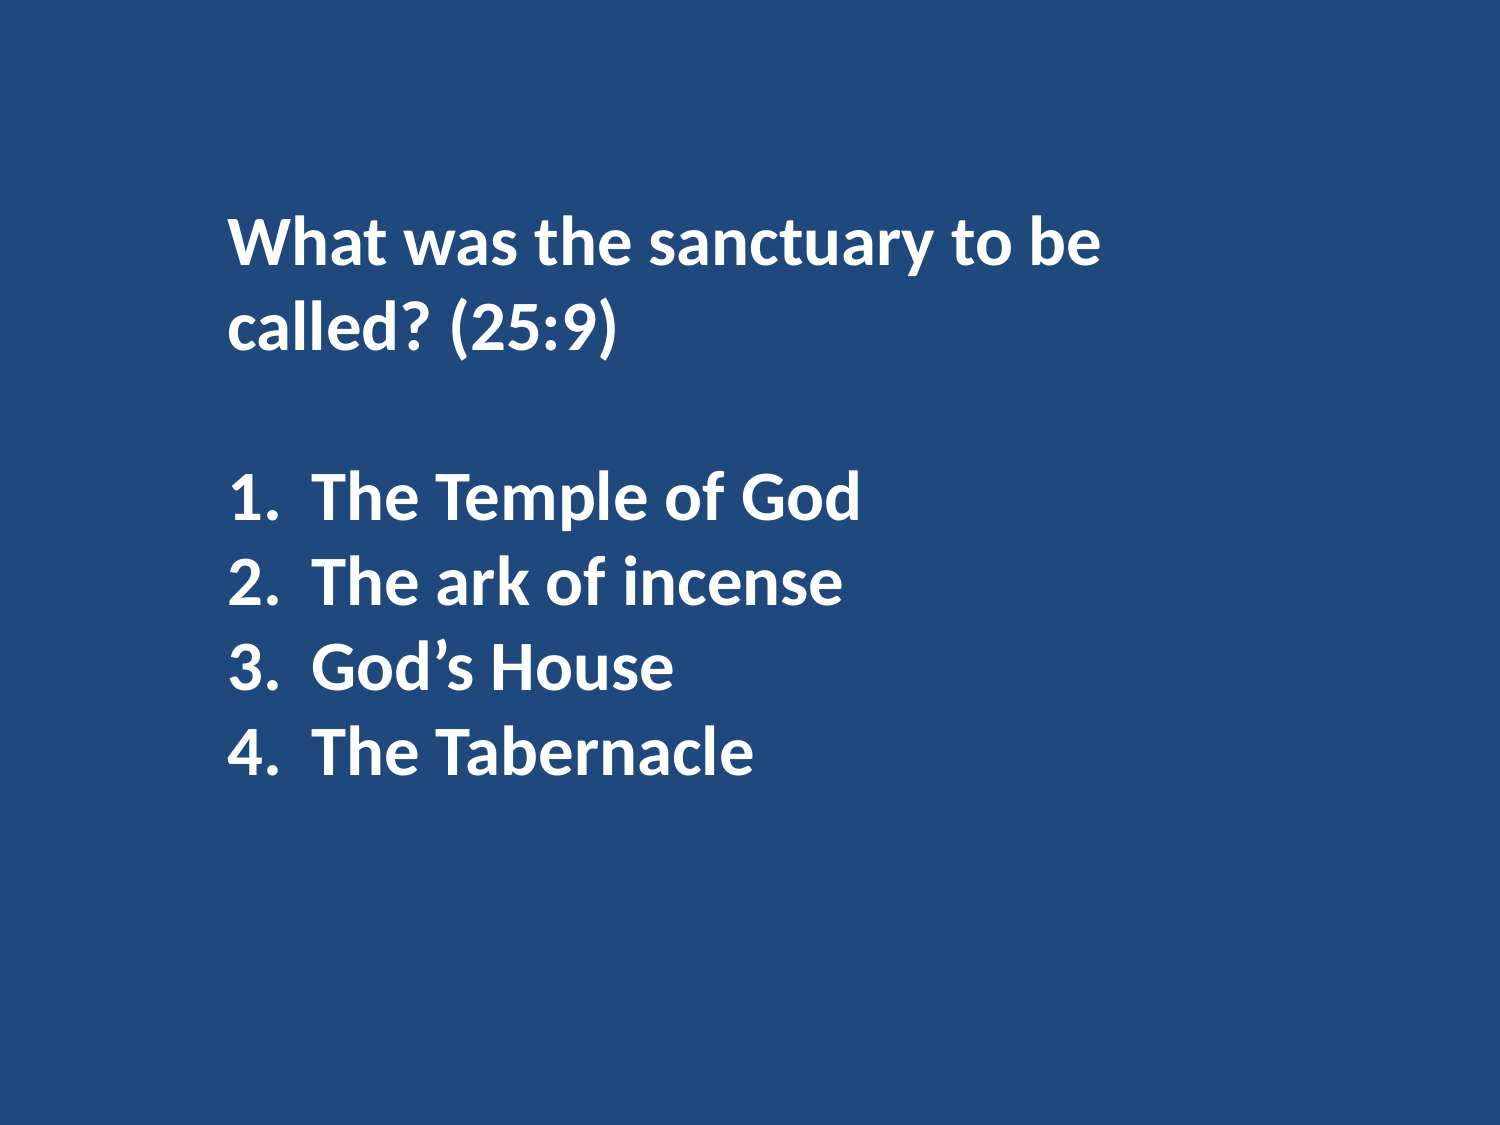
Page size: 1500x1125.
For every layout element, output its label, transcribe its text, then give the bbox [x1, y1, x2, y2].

text_box What was the sanctuary to be called? (25:9) The Temple of God The ark of incense God’s House The Tabernacle [212, 187, 1300, 797]
